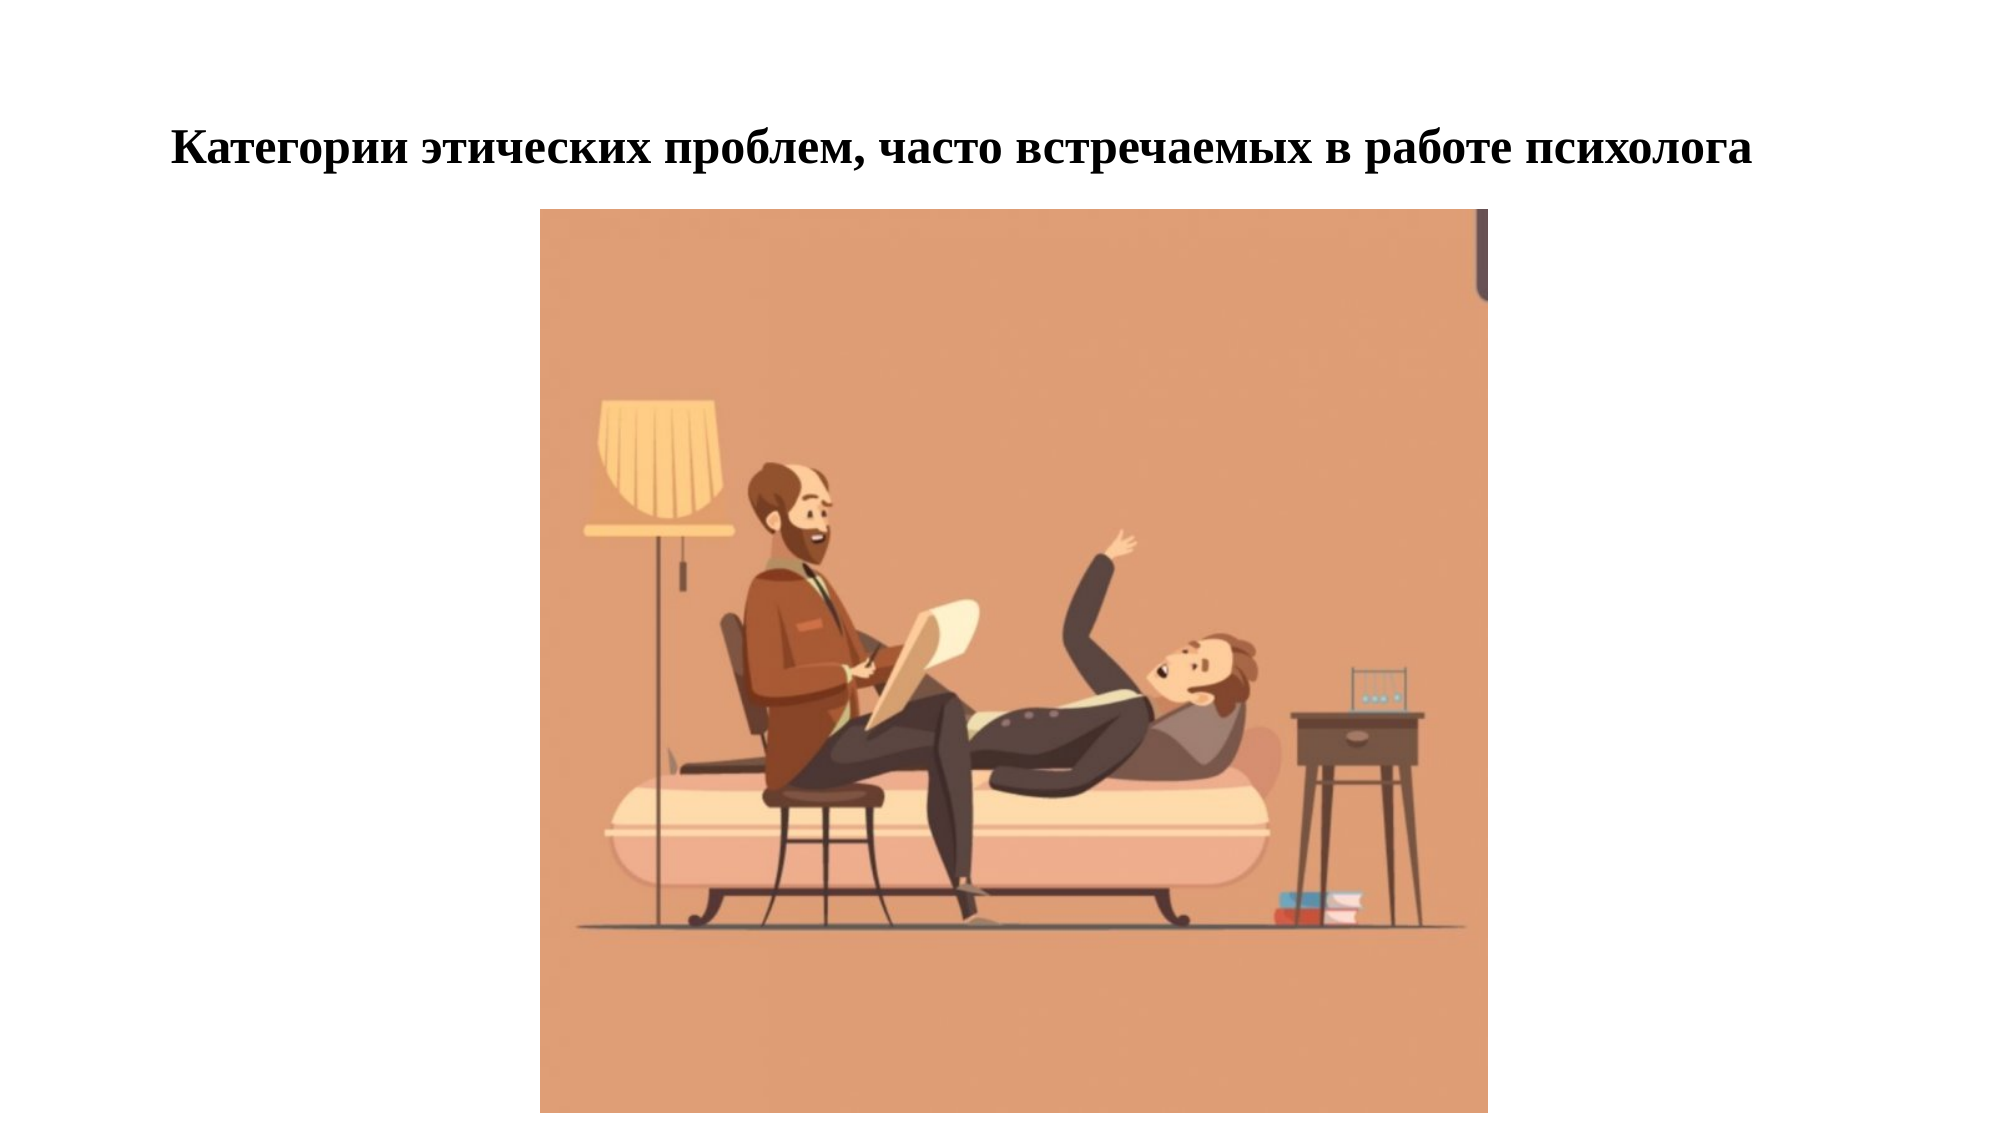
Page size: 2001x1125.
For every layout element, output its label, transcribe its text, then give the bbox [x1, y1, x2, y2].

picture [540, 209, 1488, 1113]
text_box Категории этических проблем, часто встречаемых в работе психолога [156, 106, 1817, 182]
